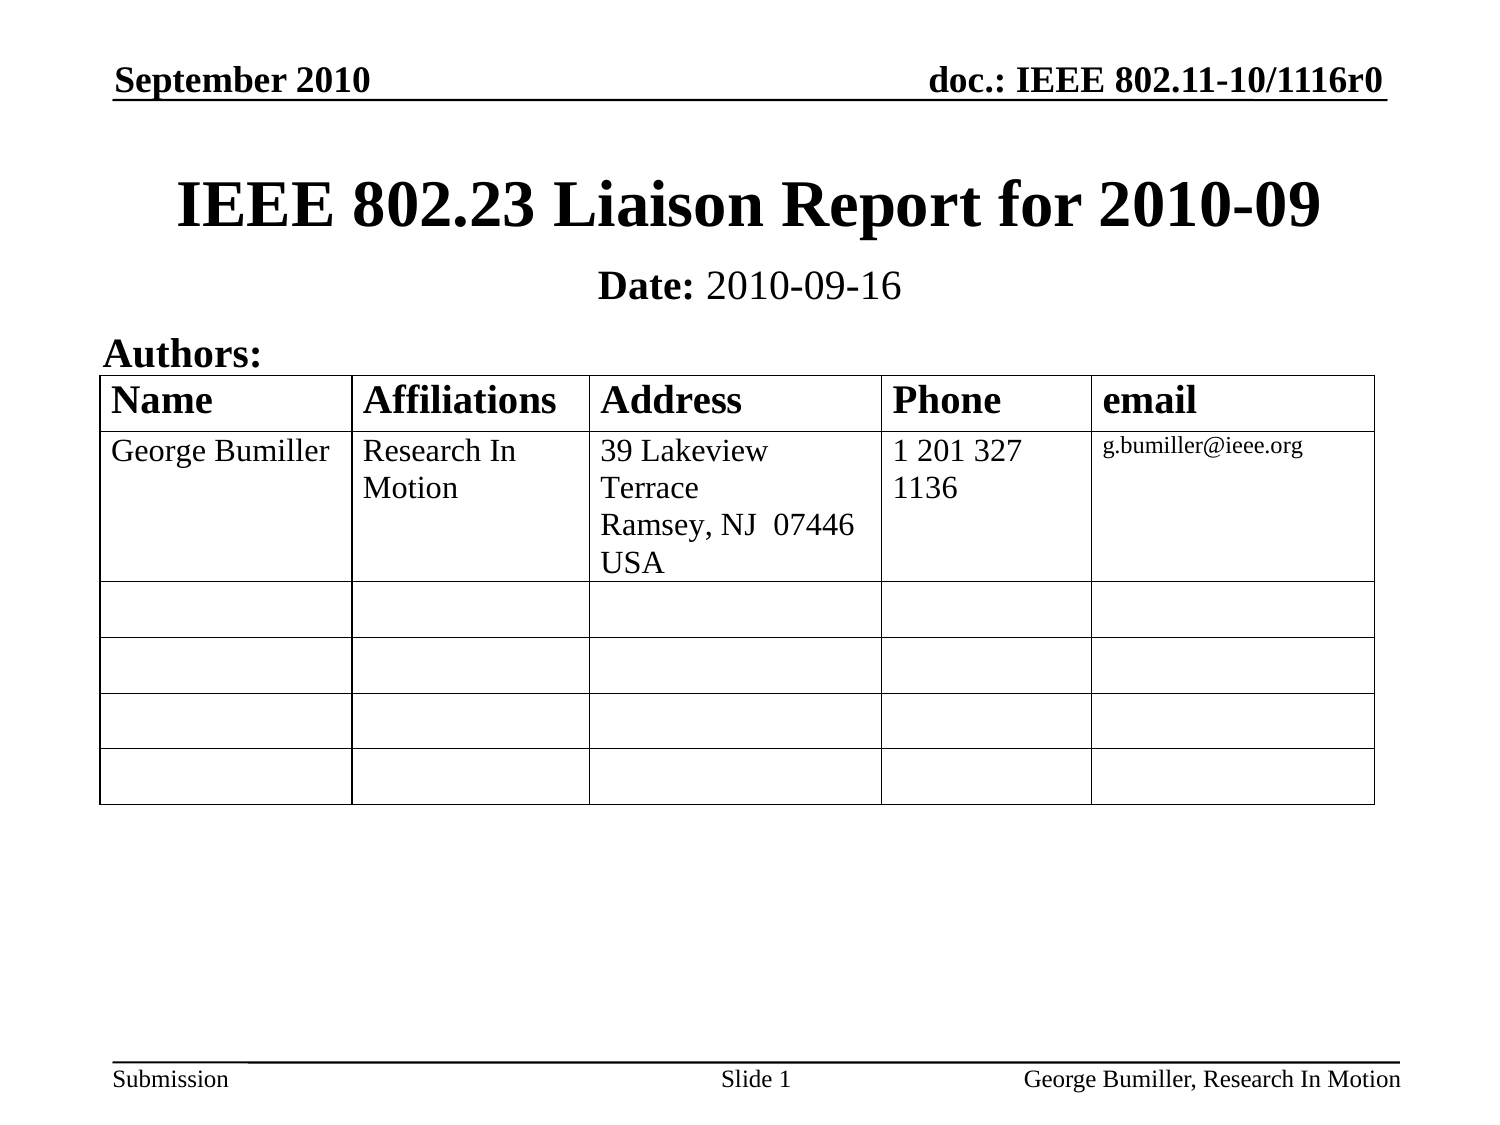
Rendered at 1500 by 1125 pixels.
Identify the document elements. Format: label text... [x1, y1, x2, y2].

title IEEE 802.23 Liaison Report for 2010-09 [112, 112, 1388, 249]
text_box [84, 374, 1406, 853]
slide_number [114, 54, 374, 101]
list Date: 2010-09-16 [112, 249, 1388, 313]
text_box Authors: [87, 318, 325, 373]
footer George Bumiller, Research In Motion [1018, 1061, 1402, 1093]
slide_number Slide 1 [712, 1061, 800, 1093]
